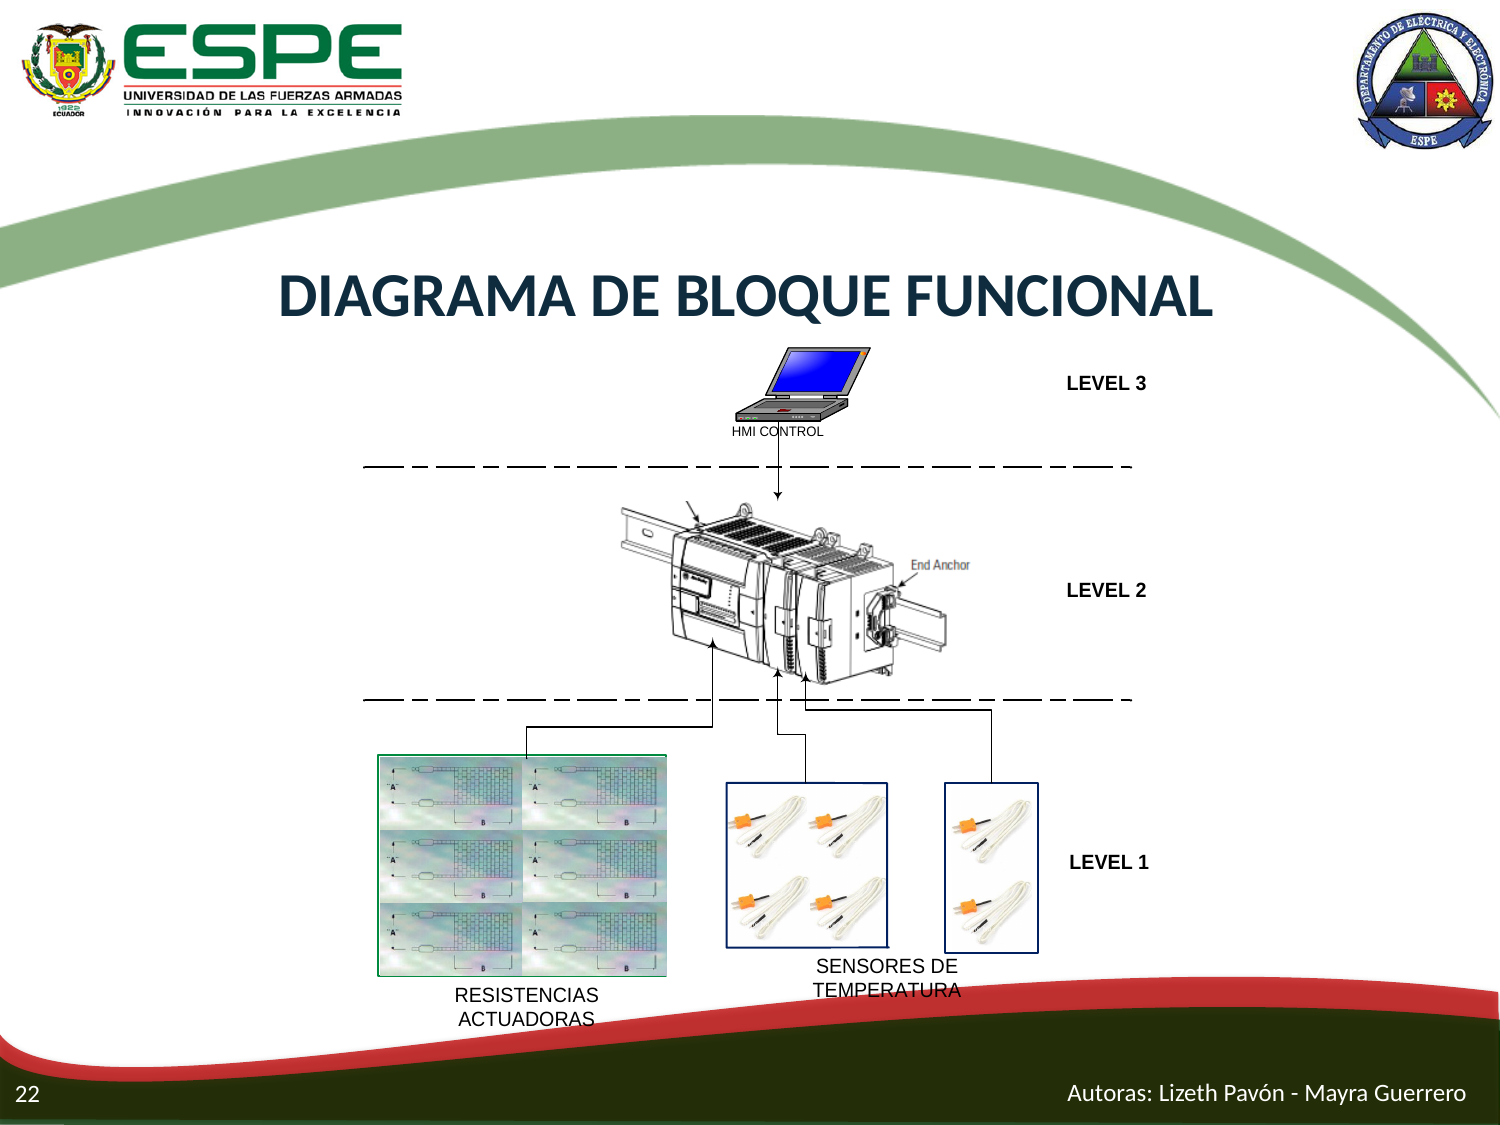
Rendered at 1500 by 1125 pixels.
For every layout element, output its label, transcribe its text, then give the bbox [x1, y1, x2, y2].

title DIAGRAMA DE BLOQUE FUNCIONAL [199, 197, 1294, 386]
slide_number 22 [0, 1070, 350, 1125]
picture [0, 9, 1500, 421]
footer Autoras: Lizeth Pavón - Mayra Guerrero [868, 1069, 1483, 1125]
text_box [359, 344, 1161, 1036]
